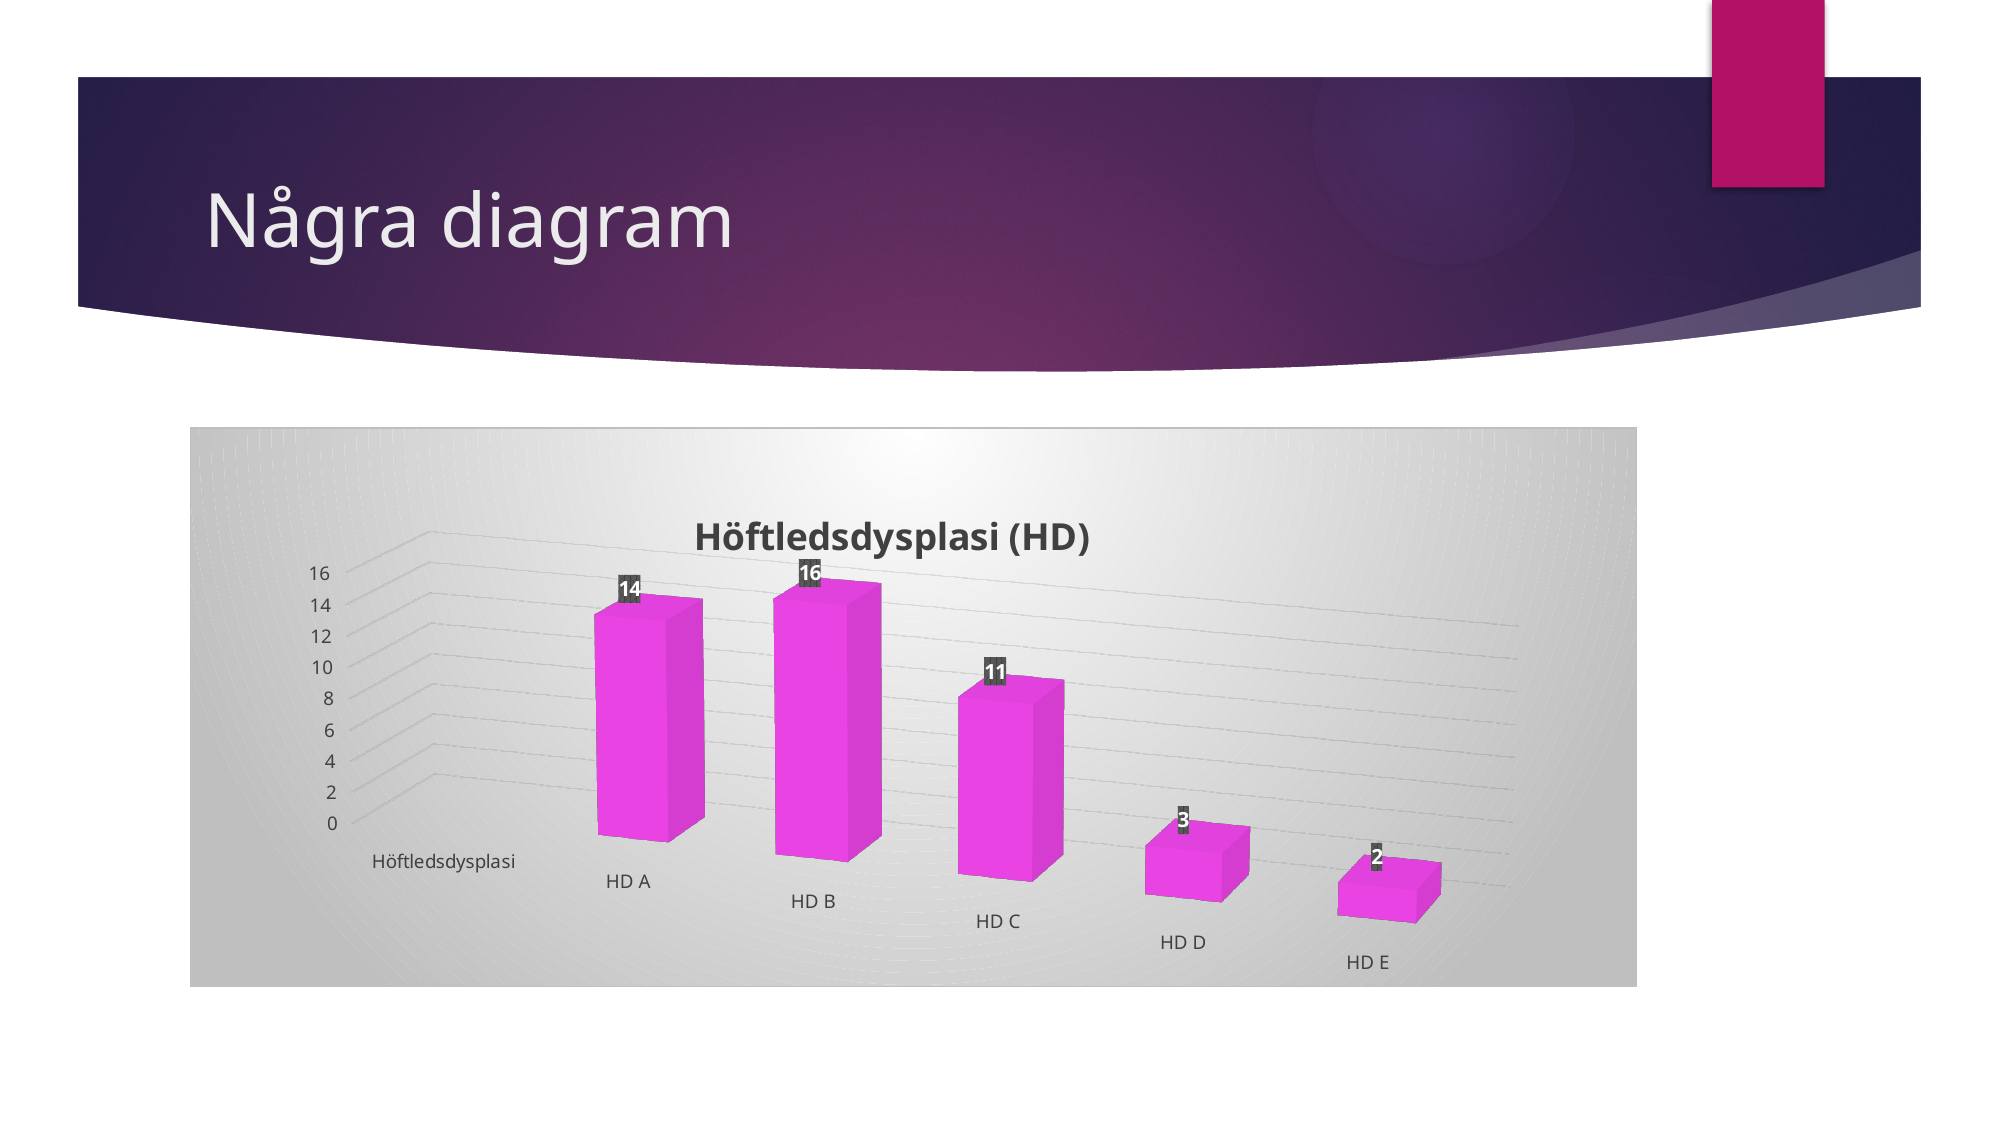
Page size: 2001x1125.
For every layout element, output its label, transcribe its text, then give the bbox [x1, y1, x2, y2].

title Några diagram [189, 159, 1627, 276]
chart [189, 426, 1638, 988]
